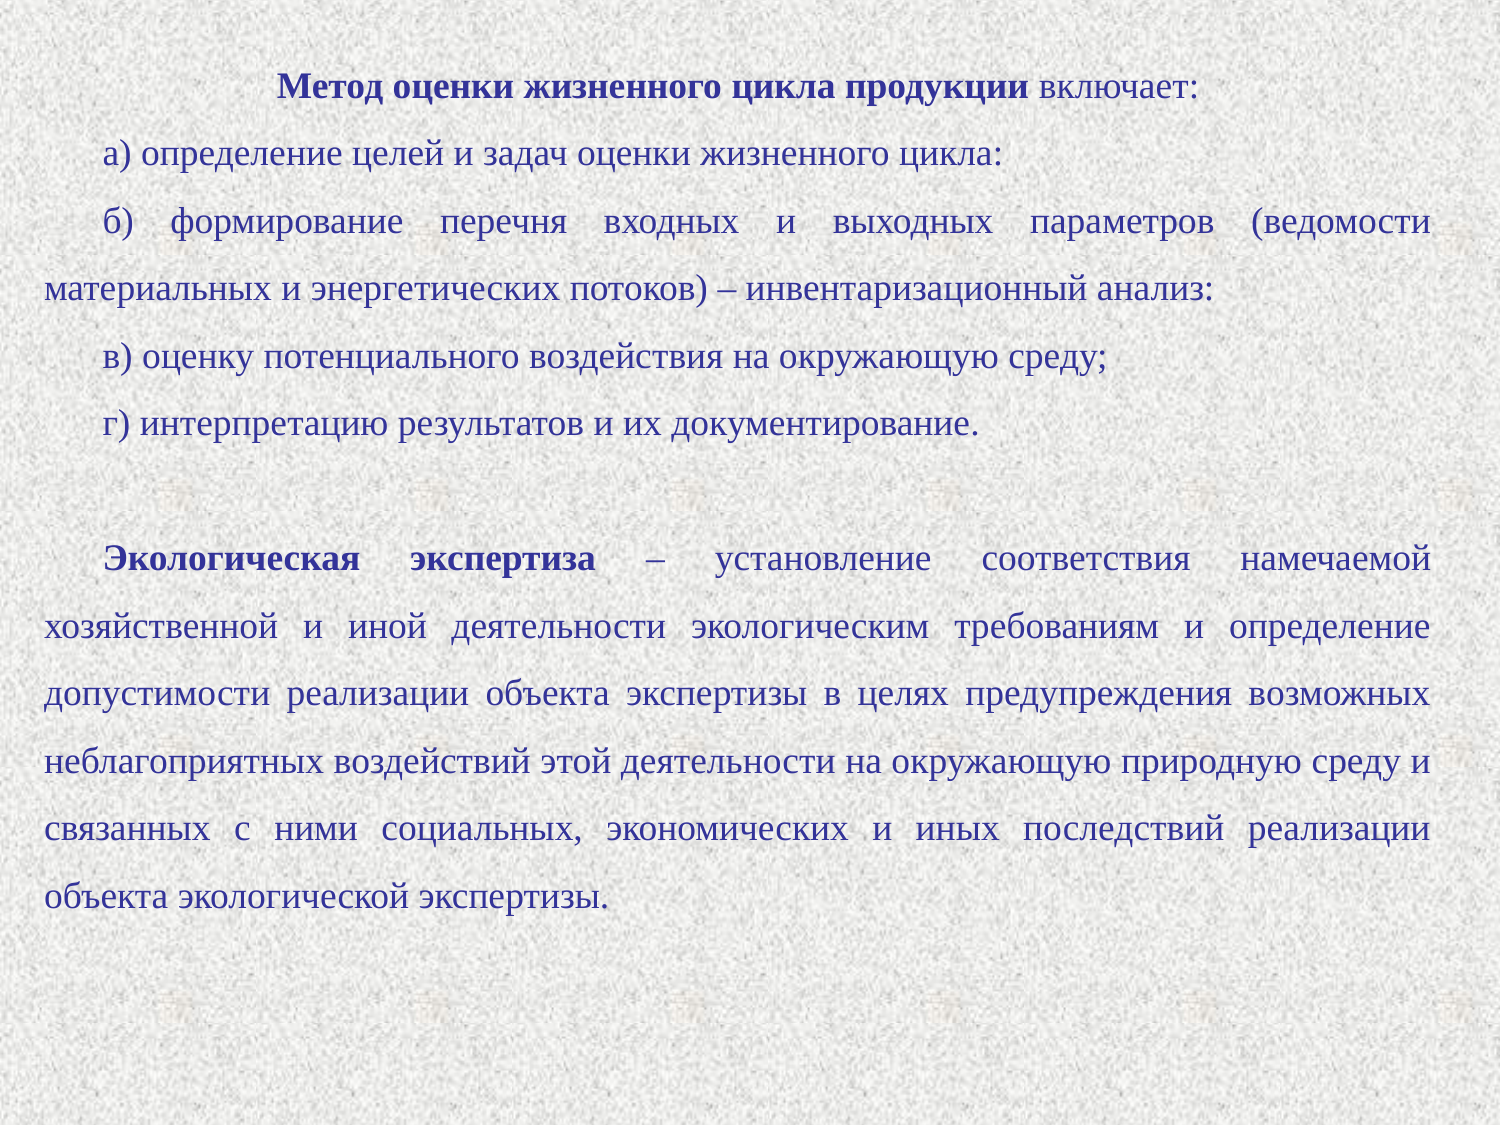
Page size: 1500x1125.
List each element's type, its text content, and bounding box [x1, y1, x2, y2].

picture [0, 0, 1500, 1125]
text_box Экологическая экспертиза – установление соответствия намечаемой хозяйственной и иной деятельности экологическим требованиям и определение допустимости реализации объекта экспертизы в целях предупреждения возможных неблагоприятных воздействий этой деятельности на окружающую природную среду и связанных с ними социальных, экономических и иных последствий реализации объекта экологической экспертизы. [29, 503, 1447, 924]
text_box Метод оценки жизненного цикла продукции включает: а) определение целей и задач оценки жизненного цикла: б) формирование перечня входных и выходных параметров (ведомости материальных и энергетических потоков) – инвентаризационный анализ: в) оценку потенциального воздействия на окружающую среду; г) интерпретацию результатов и их документирование. [29, 30, 1447, 451]
